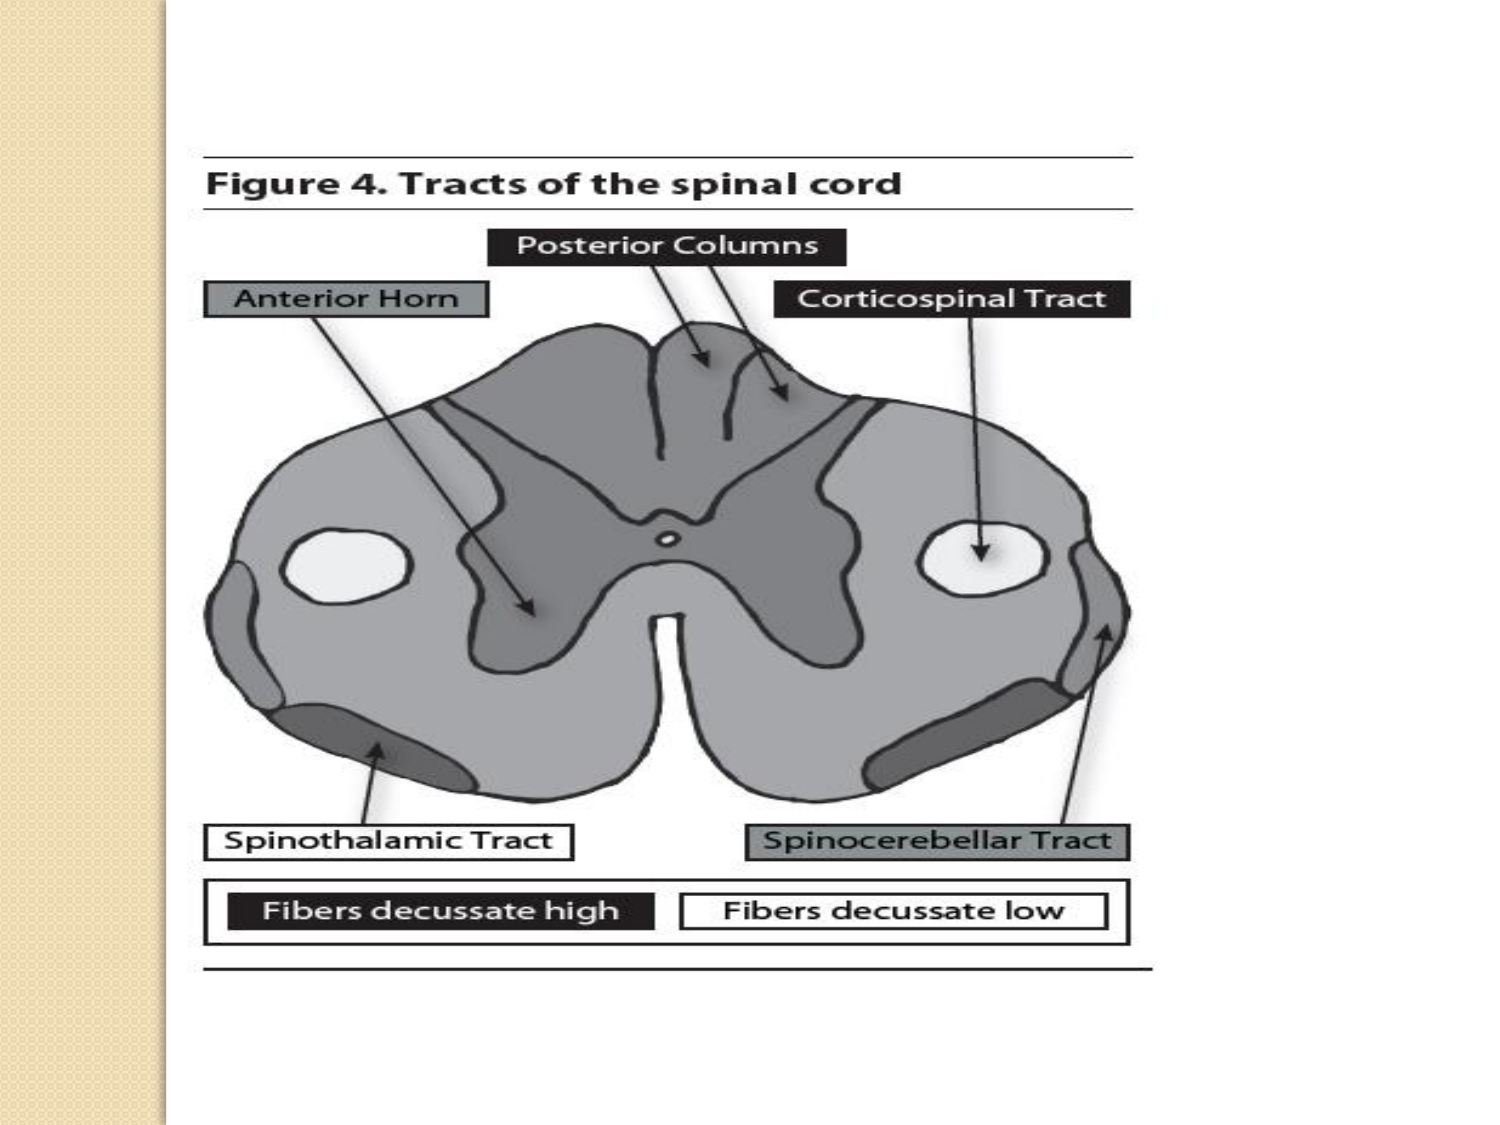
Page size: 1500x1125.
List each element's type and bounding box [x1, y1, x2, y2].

picture [187, 146, 1163, 979]
